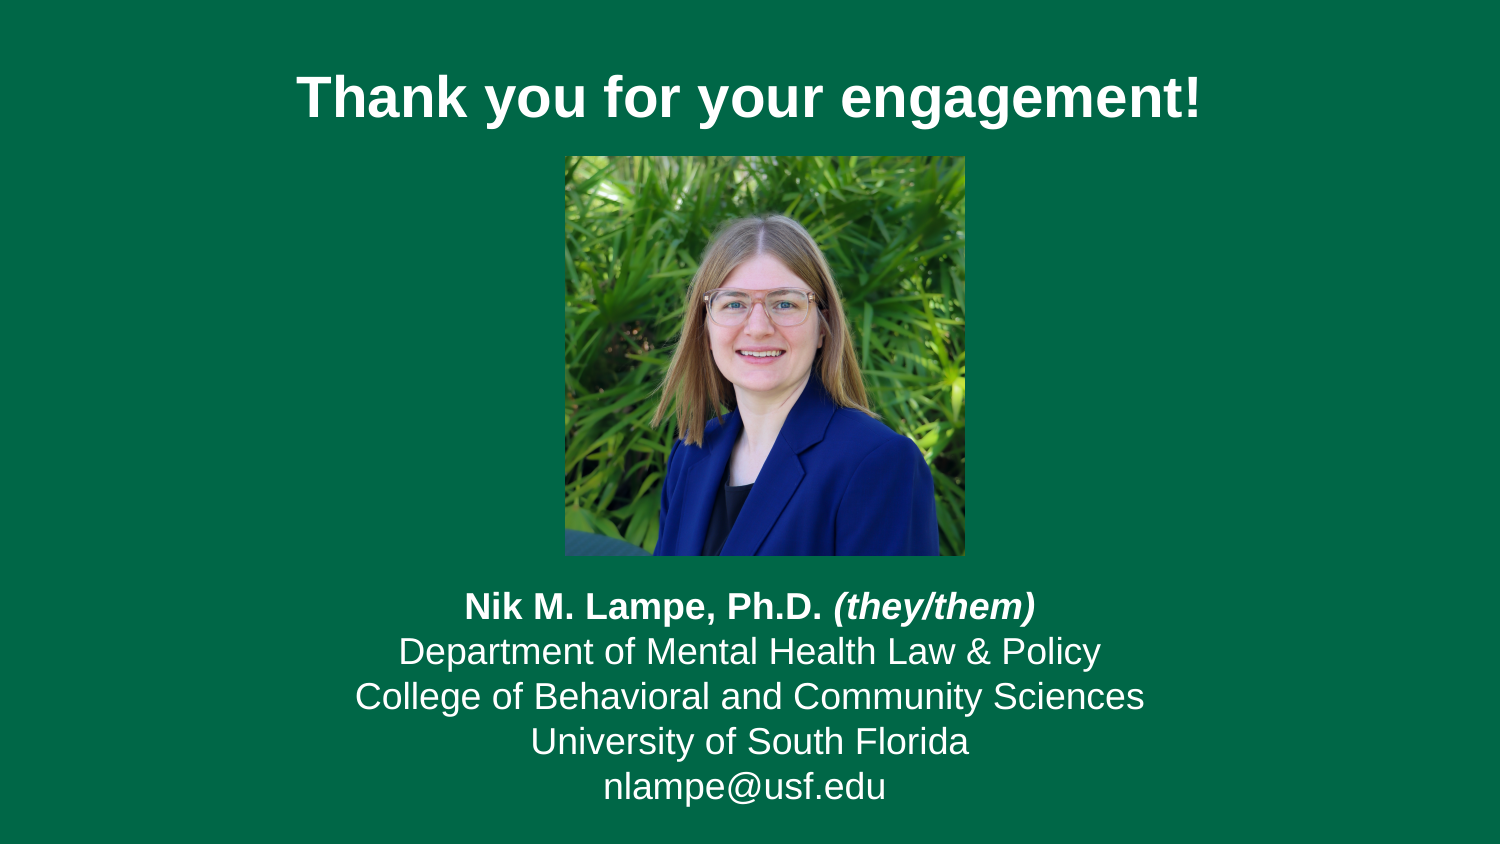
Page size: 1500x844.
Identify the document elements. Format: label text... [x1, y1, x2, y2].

picture [565, 156, 965, 557]
text_box Nik M. Lampe, Ph.D. (they/them) Department of Mental Health Law & Policy College of Behavioral and Community Sciences University of South Florida nlampe@usf.edu [332, 574, 1168, 815]
text_box Thank you for your engagement! [231, 51, 1269, 137]
